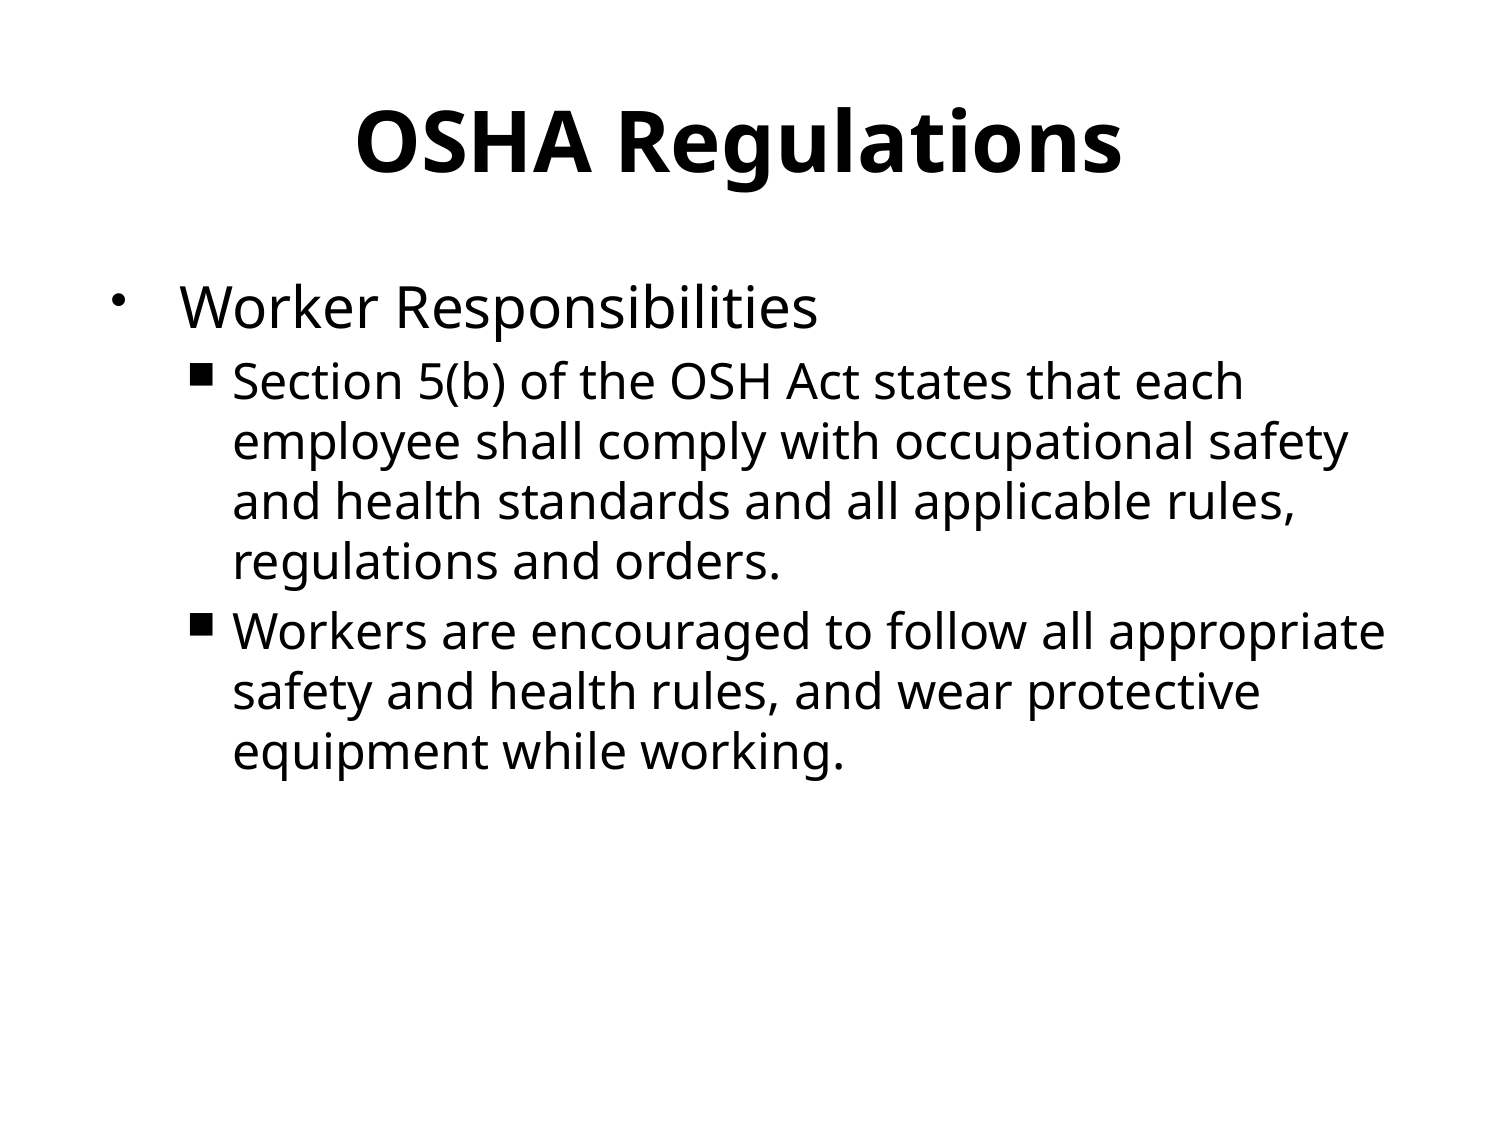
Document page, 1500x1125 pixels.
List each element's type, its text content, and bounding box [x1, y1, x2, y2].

list Worker Responsibilities Section 5(b) of the OSH Act states that each employee shall comply with occupational safety and health standards and all applicable rules, regulations and orders. Workers are encouraged to follow all appropriate safety and health rules, and wear protective equipment while working. [75, 262, 1425, 1035]
title OSHA Regulations [75, 45, 1425, 233]
